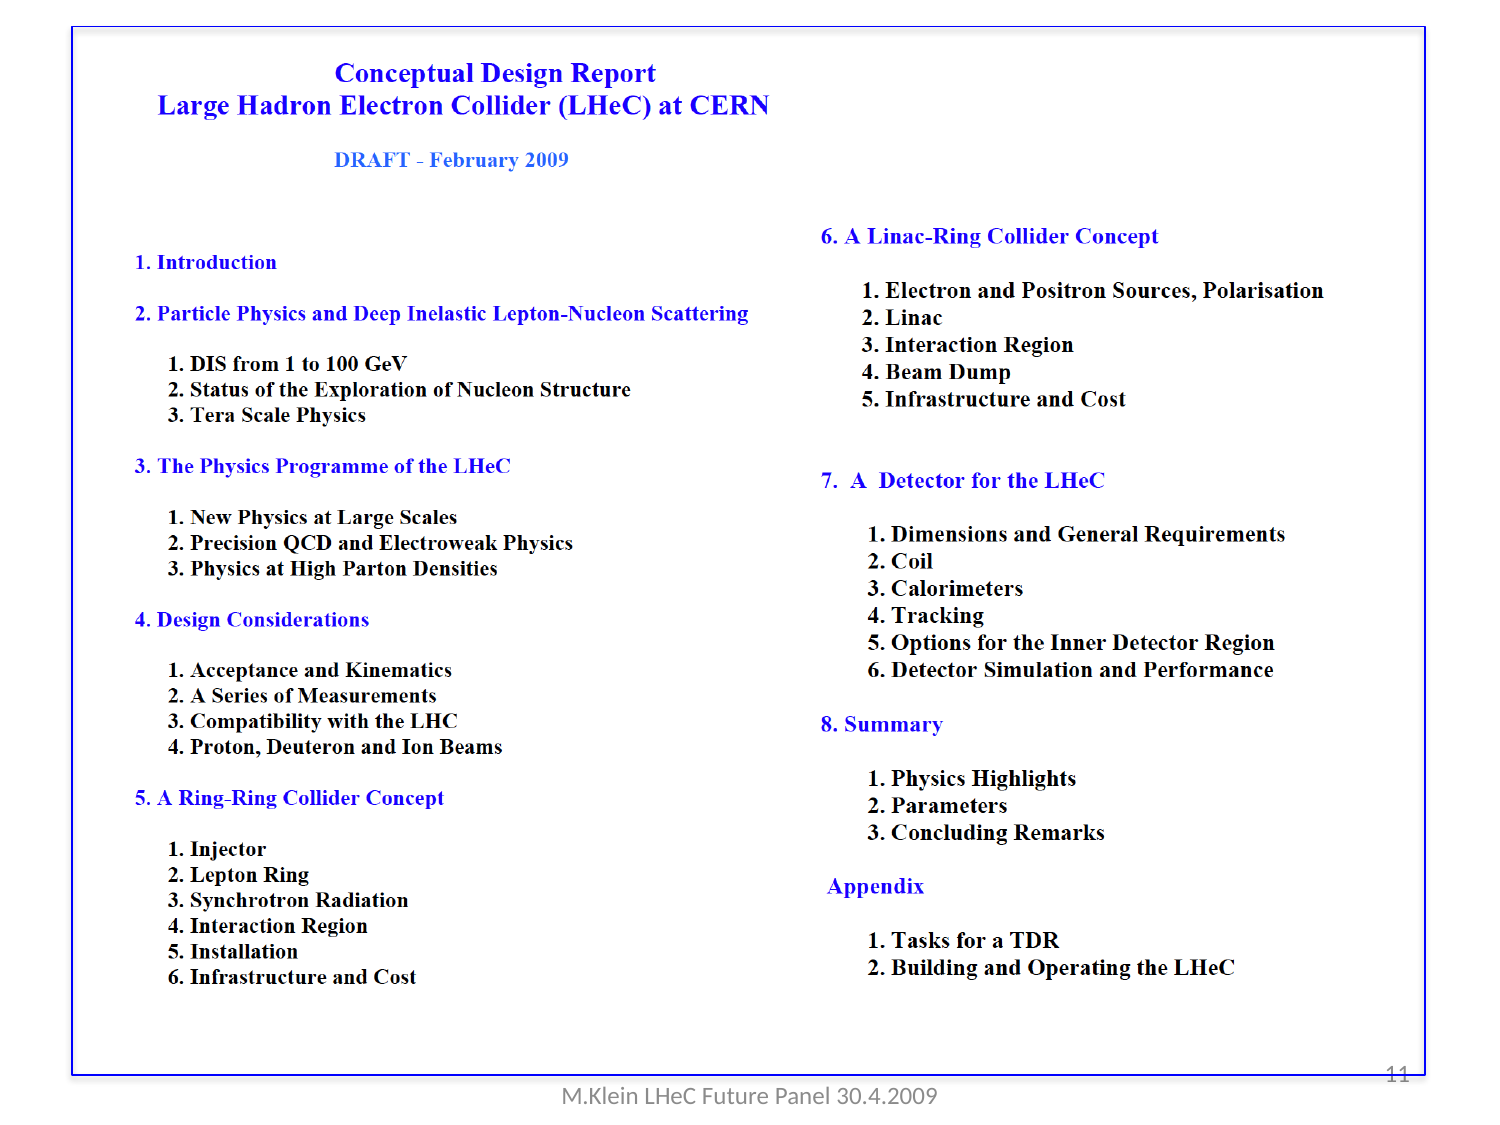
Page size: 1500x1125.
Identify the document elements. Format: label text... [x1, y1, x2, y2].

picture [112, 49, 1426, 1015]
footer M.Klein LHeC Future Panel 30.4.2009 [512, 1065, 988, 1125]
text_box [71, 26, 1426, 1076]
slide_number 11 [1074, 1042, 1425, 1103]
